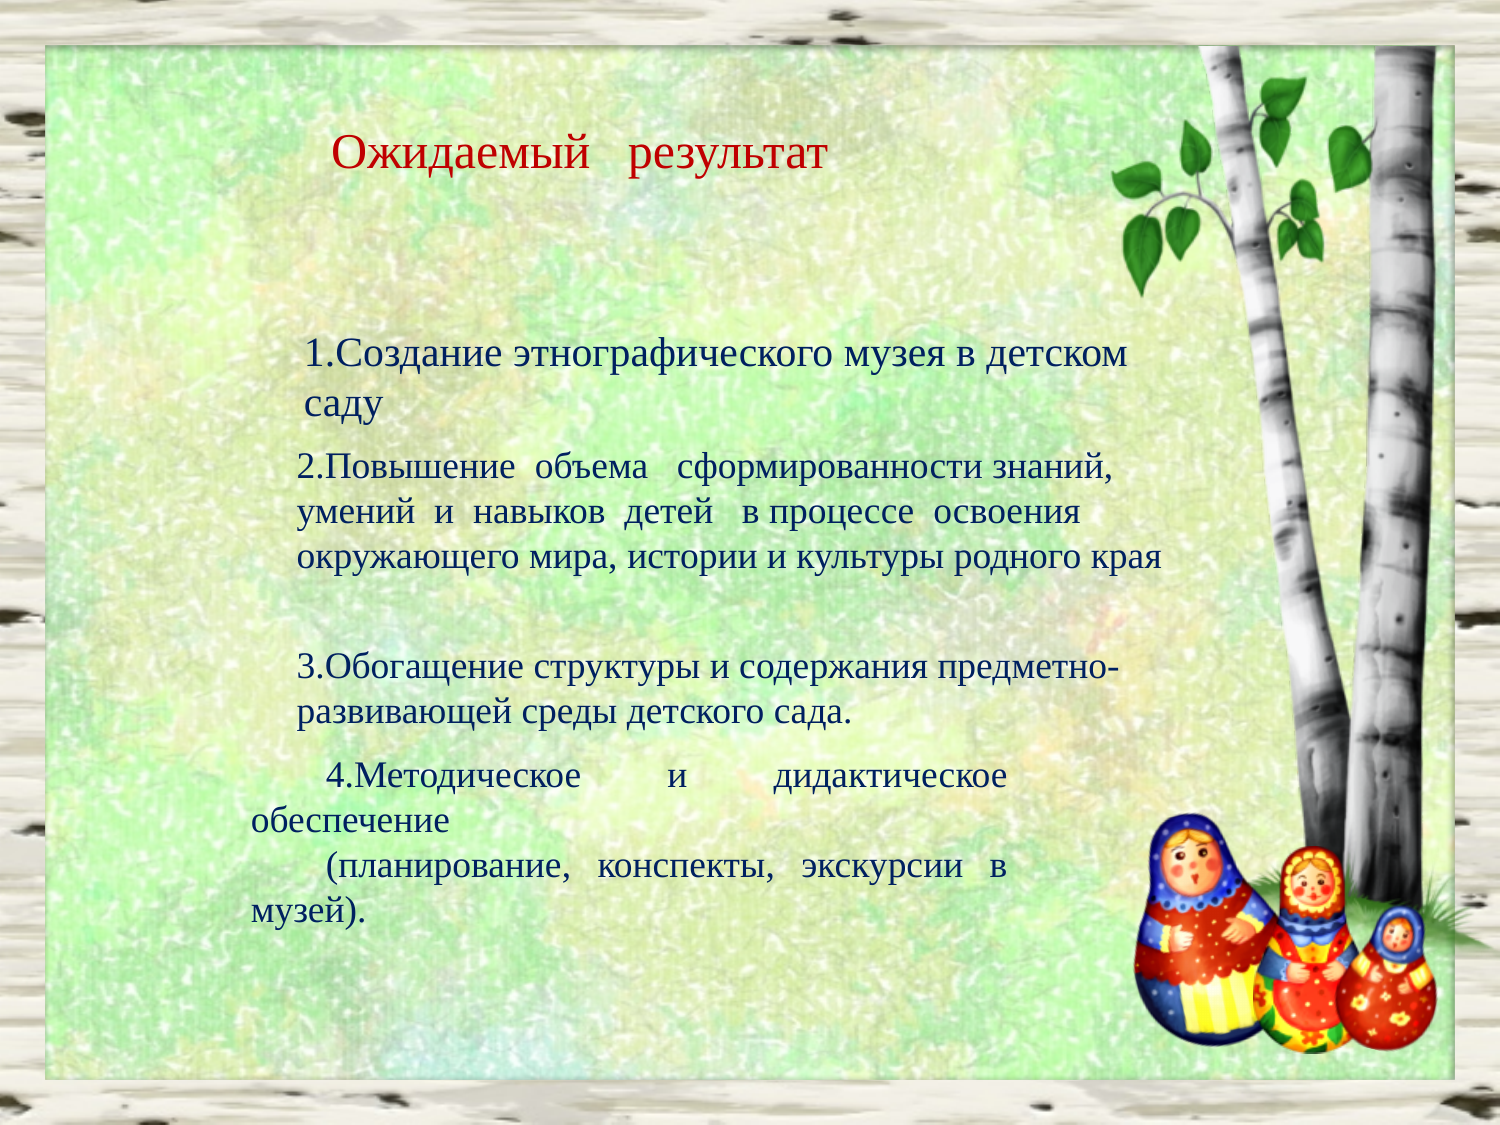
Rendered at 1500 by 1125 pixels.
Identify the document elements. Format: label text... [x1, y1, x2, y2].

text_box 3.Обогащение структуры и содержания предметно- развивающей среды детского сада. [206, 633, 1500, 739]
text_box 4.Методическое и дидактическое обеспечение (планирование, конспекты, экскурсии в музей). [235, 787, 1024, 893]
picture [0, 0, 1500, 1125]
text_box 1.Создание этнографического музея в детском саду [289, 267, 1211, 432]
text_box 2.Повышение объема сформированности знаний, умений и навыков детей в процессе освоения окружающего мира, истории и культуры родного края [206, 433, 1262, 584]
text_box Ожидаемый результат [316, 111, 973, 186]
